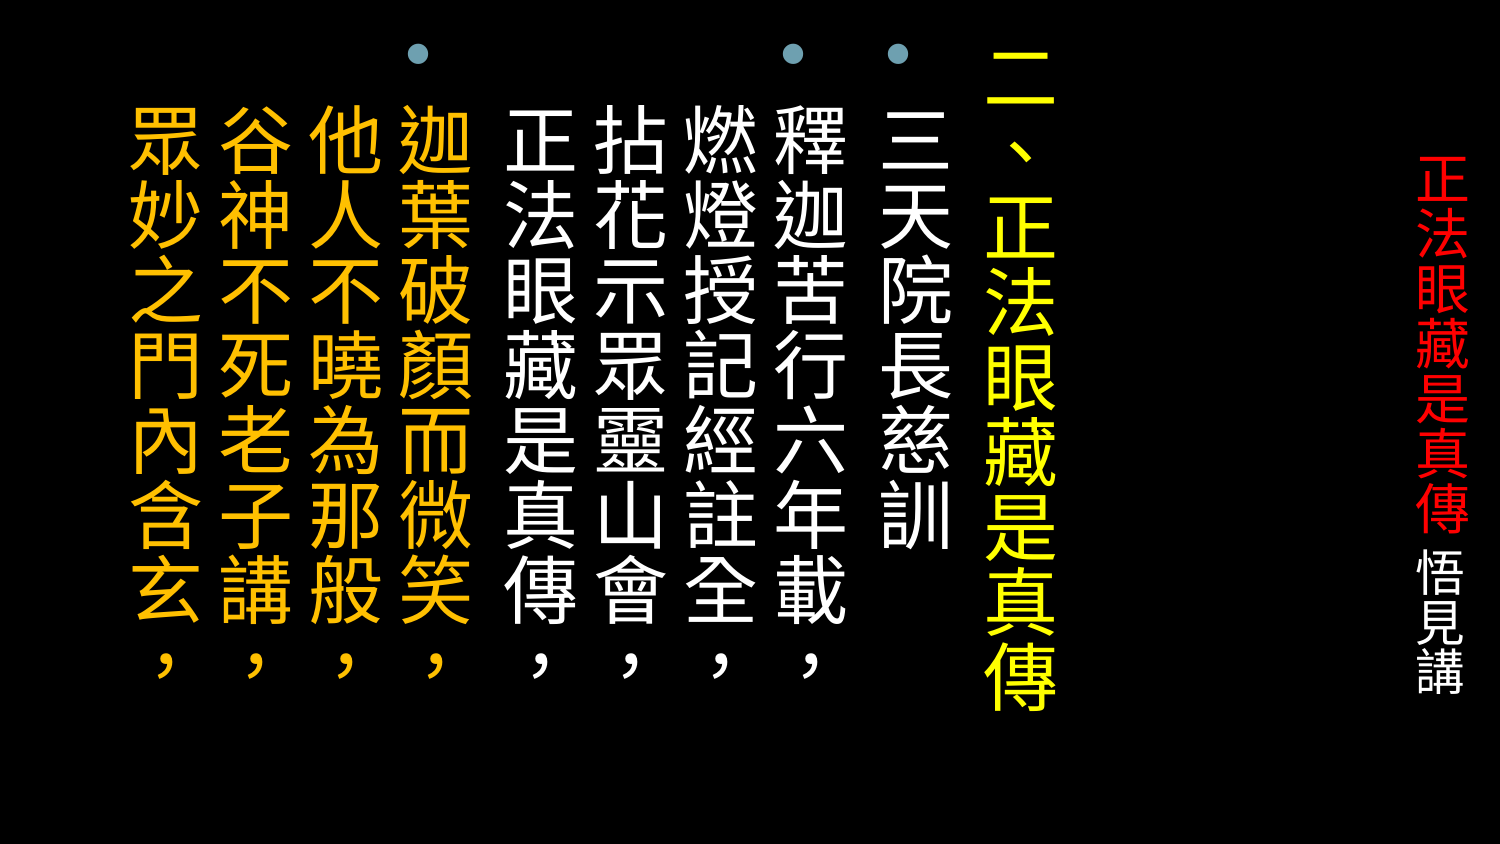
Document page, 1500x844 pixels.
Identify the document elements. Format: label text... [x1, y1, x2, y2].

list 二、正法眼藏是真傳 三天院長慈訓 釋迦苦行六年載， 燃燈授記經註全， 拈花示眾靈山會， 正法眼藏是真傳， 迦葉破顏而微笑， 他人不曉為那般， 谷神不死老子講， 眾妙之門內含玄， [17, 18, 1388, 825]
title 正法眼藏是真傳 悟見講 [1399, 23, 1483, 825]
